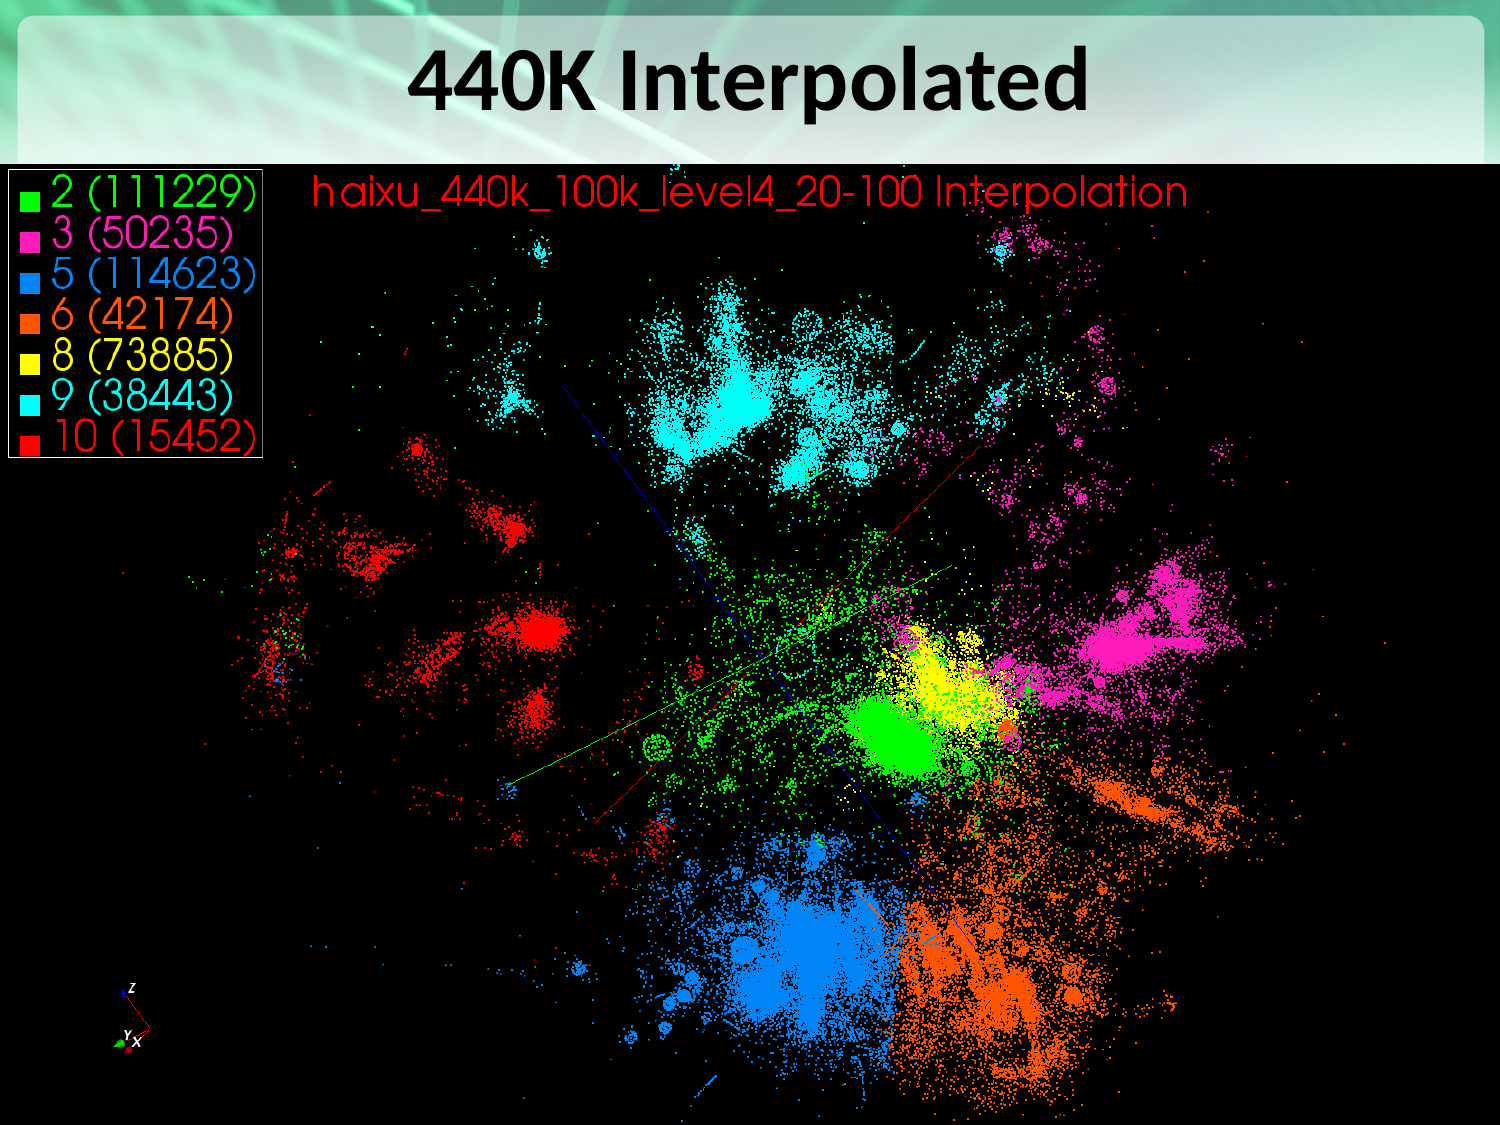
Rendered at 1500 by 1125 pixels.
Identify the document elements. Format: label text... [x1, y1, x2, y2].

picture [0, 0, 1500, 1125]
title 440K Interpolated [74, 3, 1426, 144]
